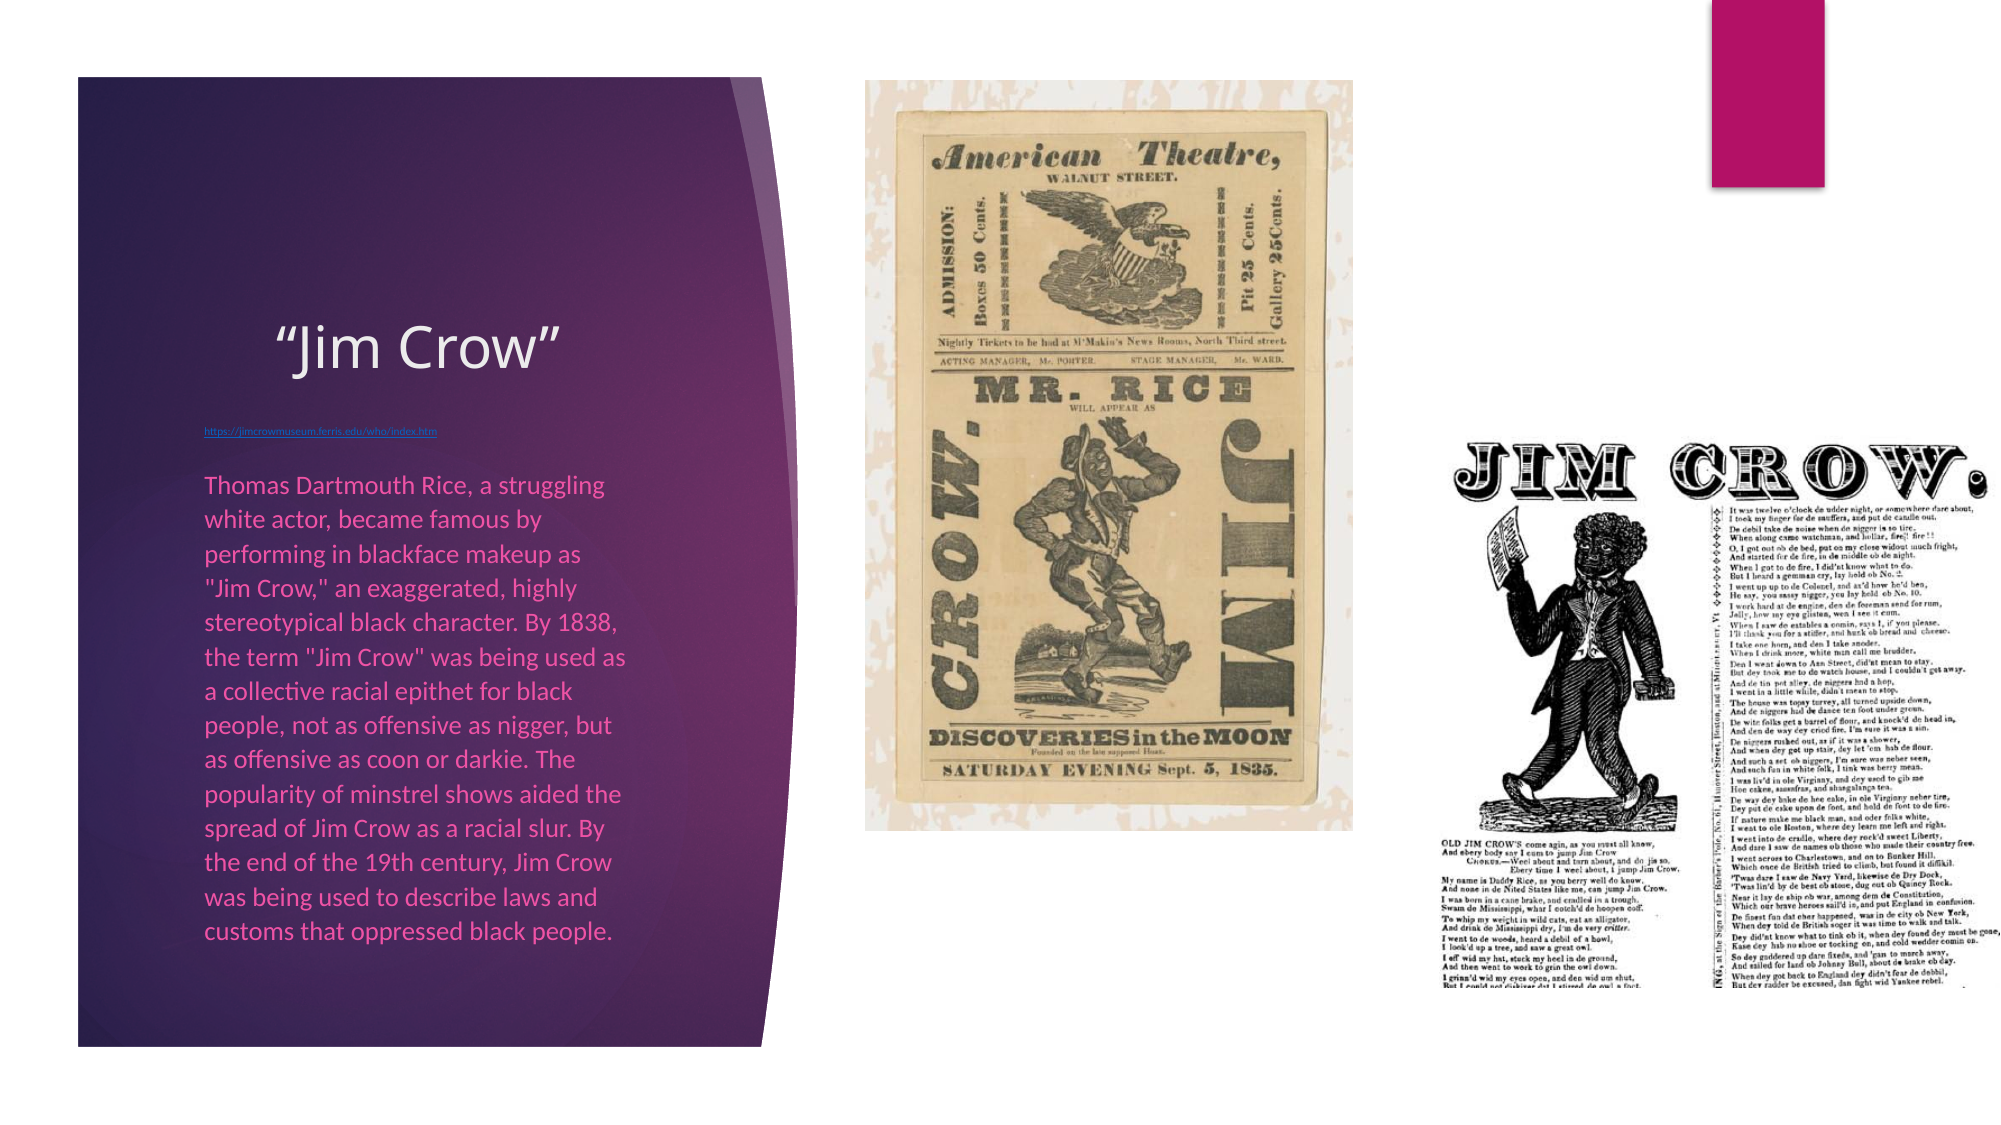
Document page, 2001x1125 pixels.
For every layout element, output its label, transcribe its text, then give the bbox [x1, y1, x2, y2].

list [865, 80, 1353, 831]
list https://jimcrowmuseum.ferris.edu/who/index.htm Thomas Dartmouth Rice, a struggling white actor, became famous by performing in blackface makeup as "Jim Crow," an exaggerated, highly stereotypical black character. By 1838, the term "Jim Crow" was being used as a collective racial epithet for black people, not as offensive as nigger, but as offensive as coon or darkie. The popularity of minstrel shows aided the spread of Jim Crow as a racial slur. By the end of the 19th century, Jim Crow was being used to describe laws and customs that oppressed black people. [189, 415, 648, 989]
title “Jim Crow” [189, 212, 648, 389]
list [1439, 426, 2000, 988]
